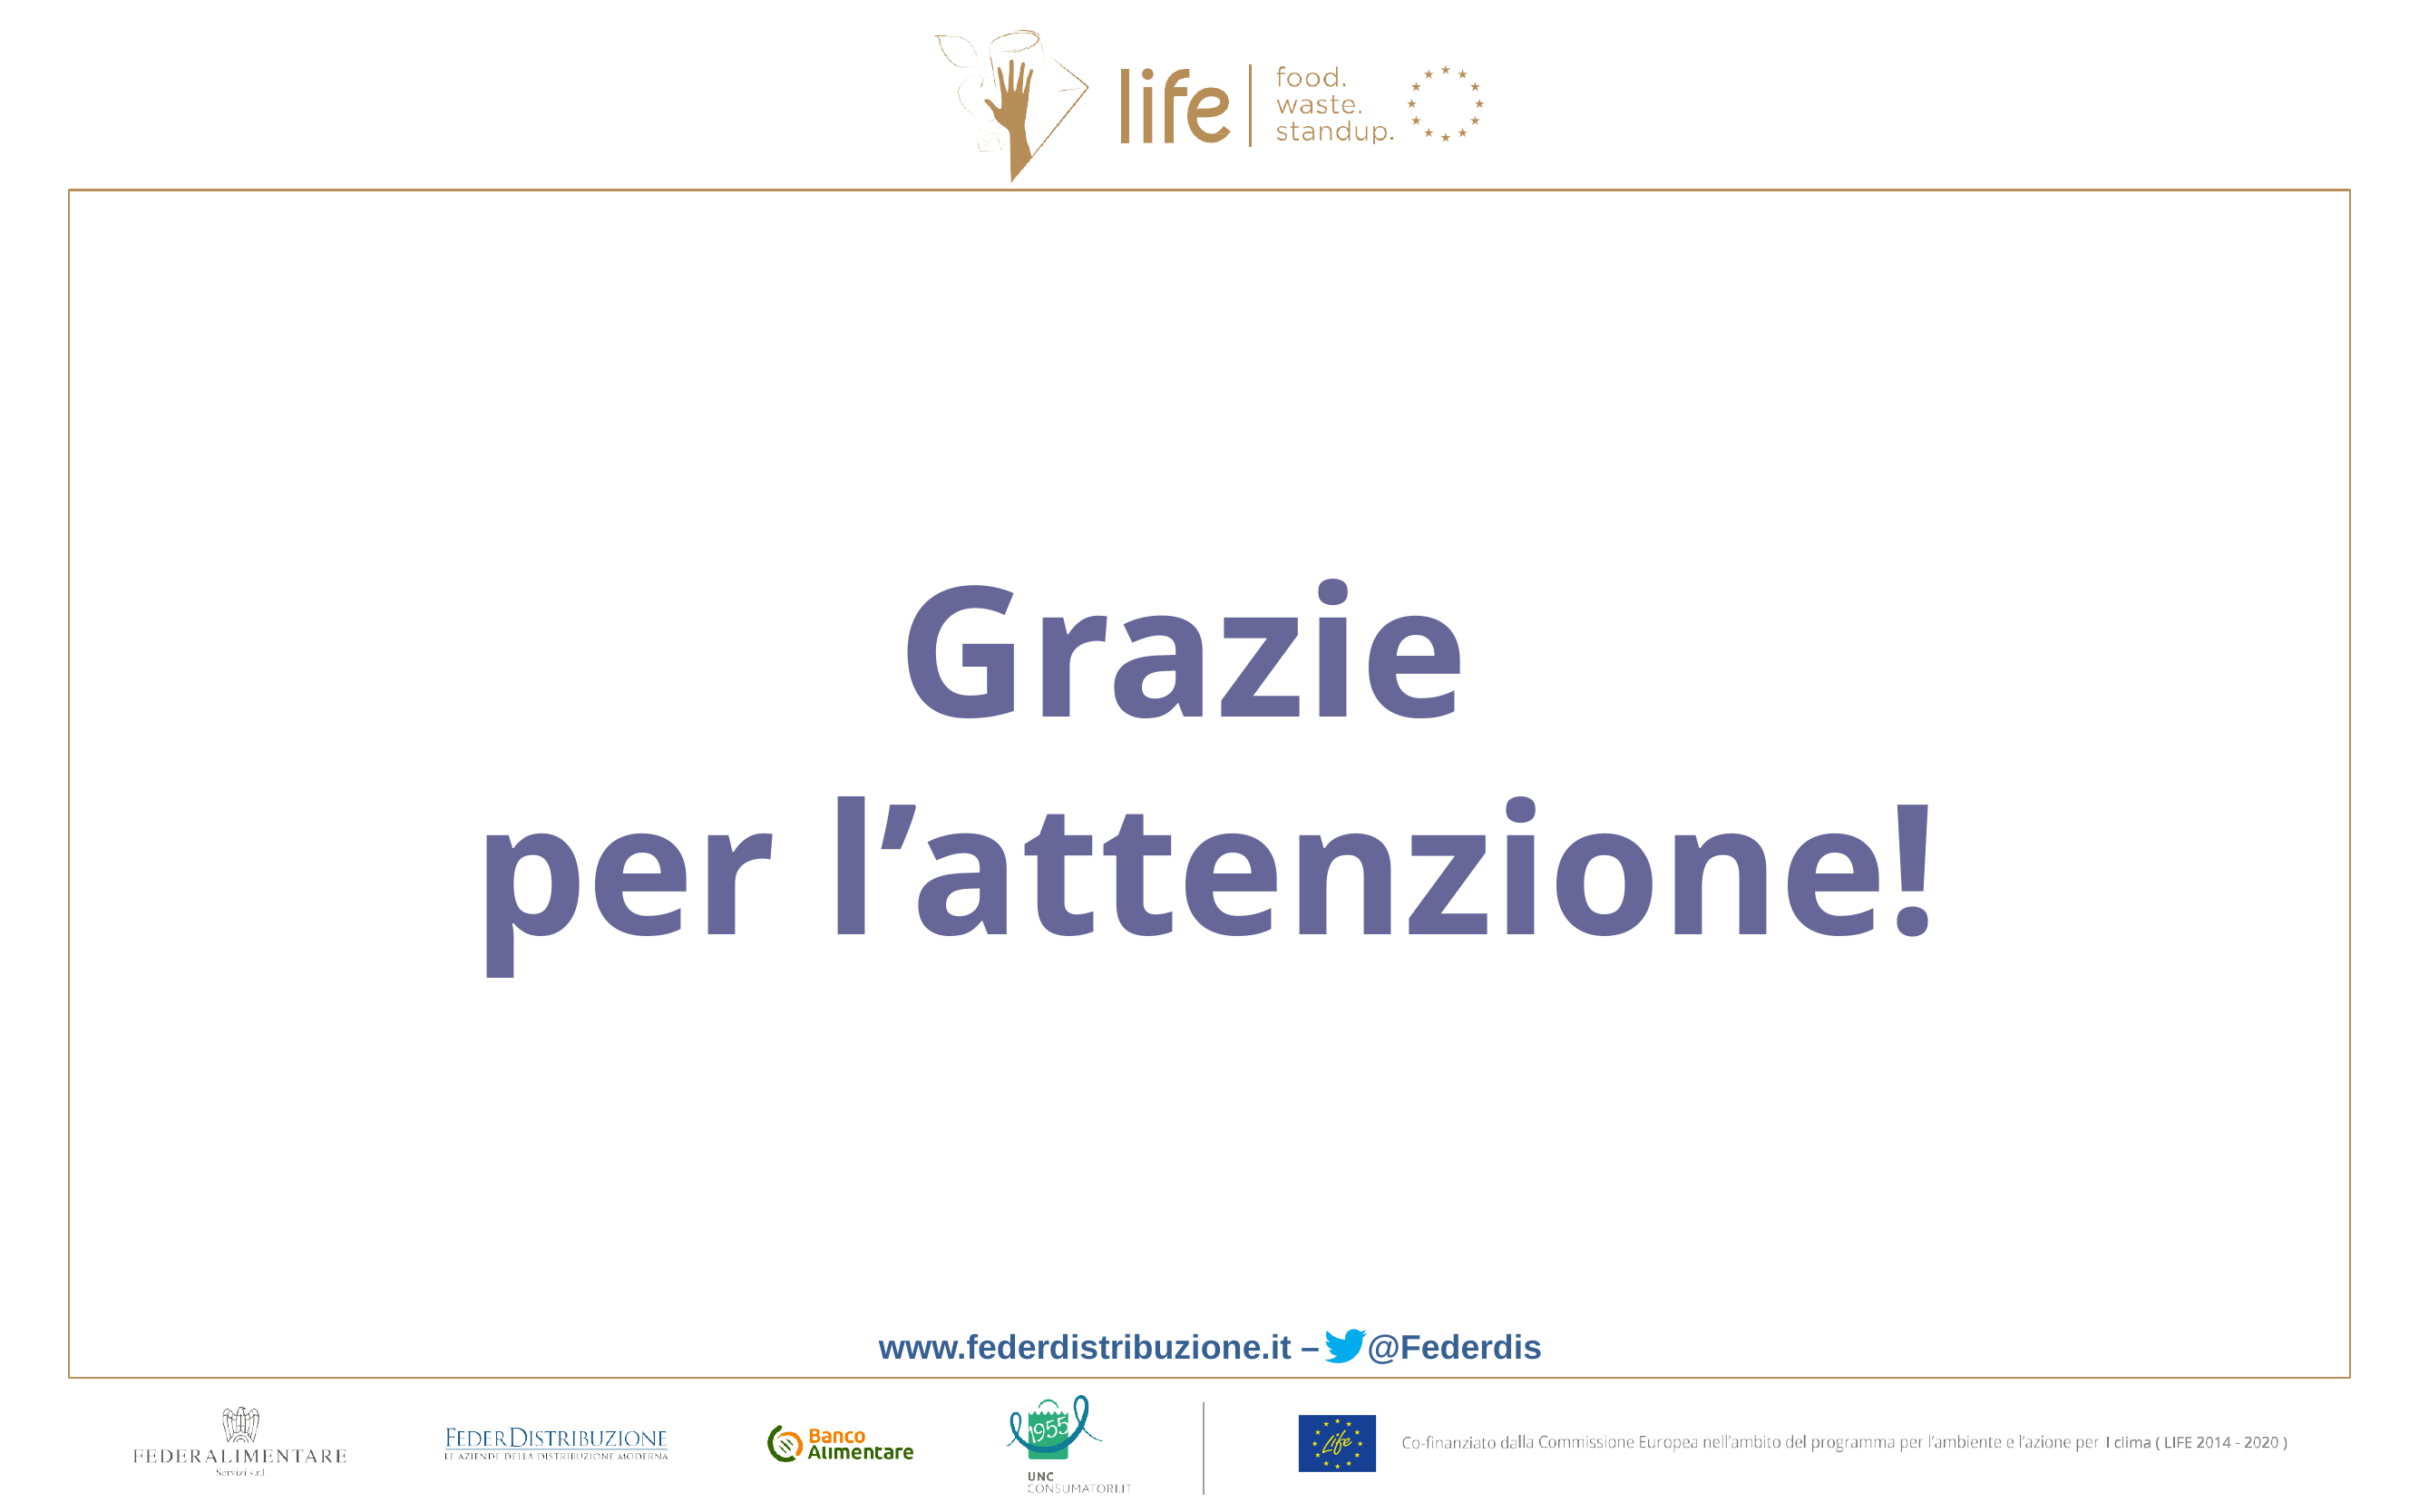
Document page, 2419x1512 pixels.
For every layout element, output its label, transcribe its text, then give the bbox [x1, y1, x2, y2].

picture [1005, 1416, 1103, 1459]
picture [1518, 1435, 2105, 1452]
picture [132, 1407, 346, 1476]
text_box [162, 1277, 2249, 1416]
picture [1402, 1436, 1517, 1449]
picture [1276, 66, 1387, 144]
picture [767, 1425, 913, 1462]
picture [1298, 1416, 1377, 1472]
text_box Grazie per l’attenzione! [276, 529, 2136, 978]
picture [934, 30, 1089, 190]
picture [1028, 1472, 1132, 1493]
picture [444, 1428, 668, 1459]
